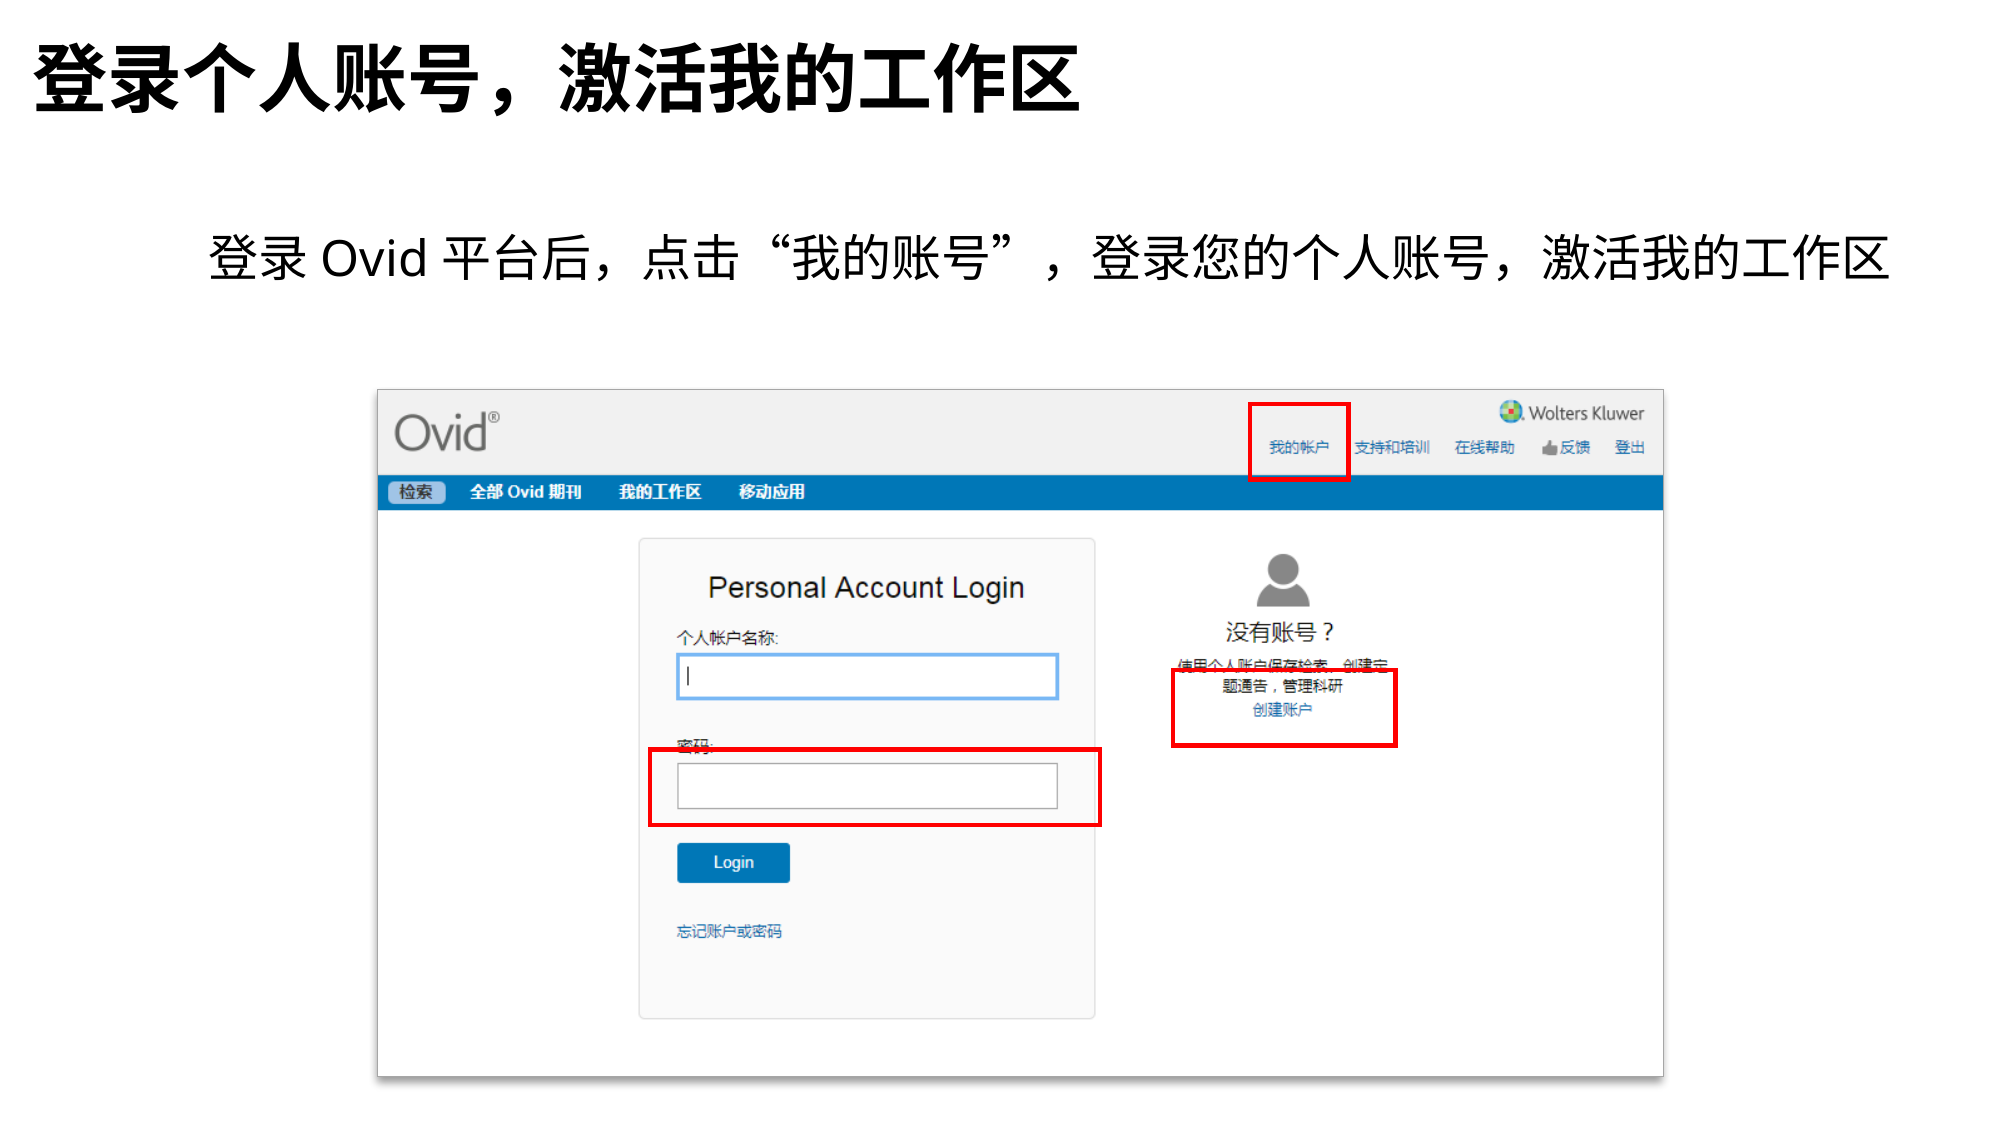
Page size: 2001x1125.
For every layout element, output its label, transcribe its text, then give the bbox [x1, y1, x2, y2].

picture [377, 388, 1664, 481]
picture [377, 511, 1664, 1078]
list 登录Ovid平台后，点击“我的账号”，登录您的个人账号，激活我的工作区 [150, 218, 1950, 302]
picture [621, 484, 652, 499]
picture [568, 486, 572, 499]
picture [488, 484, 503, 499]
picture [757, 484, 805, 499]
picture [389, 482, 445, 504]
picture [516, 486, 543, 497]
picture [686, 484, 702, 499]
picture [471, 484, 485, 499]
picture [549, 484, 564, 499]
picture [575, 486, 580, 499]
title 登录个人账号，激活我的工作区 [17, 23, 1221, 197]
picture [740, 484, 755, 498]
picture [509, 486, 513, 497]
picture [669, 484, 679, 498]
picture [655, 484, 668, 499]
